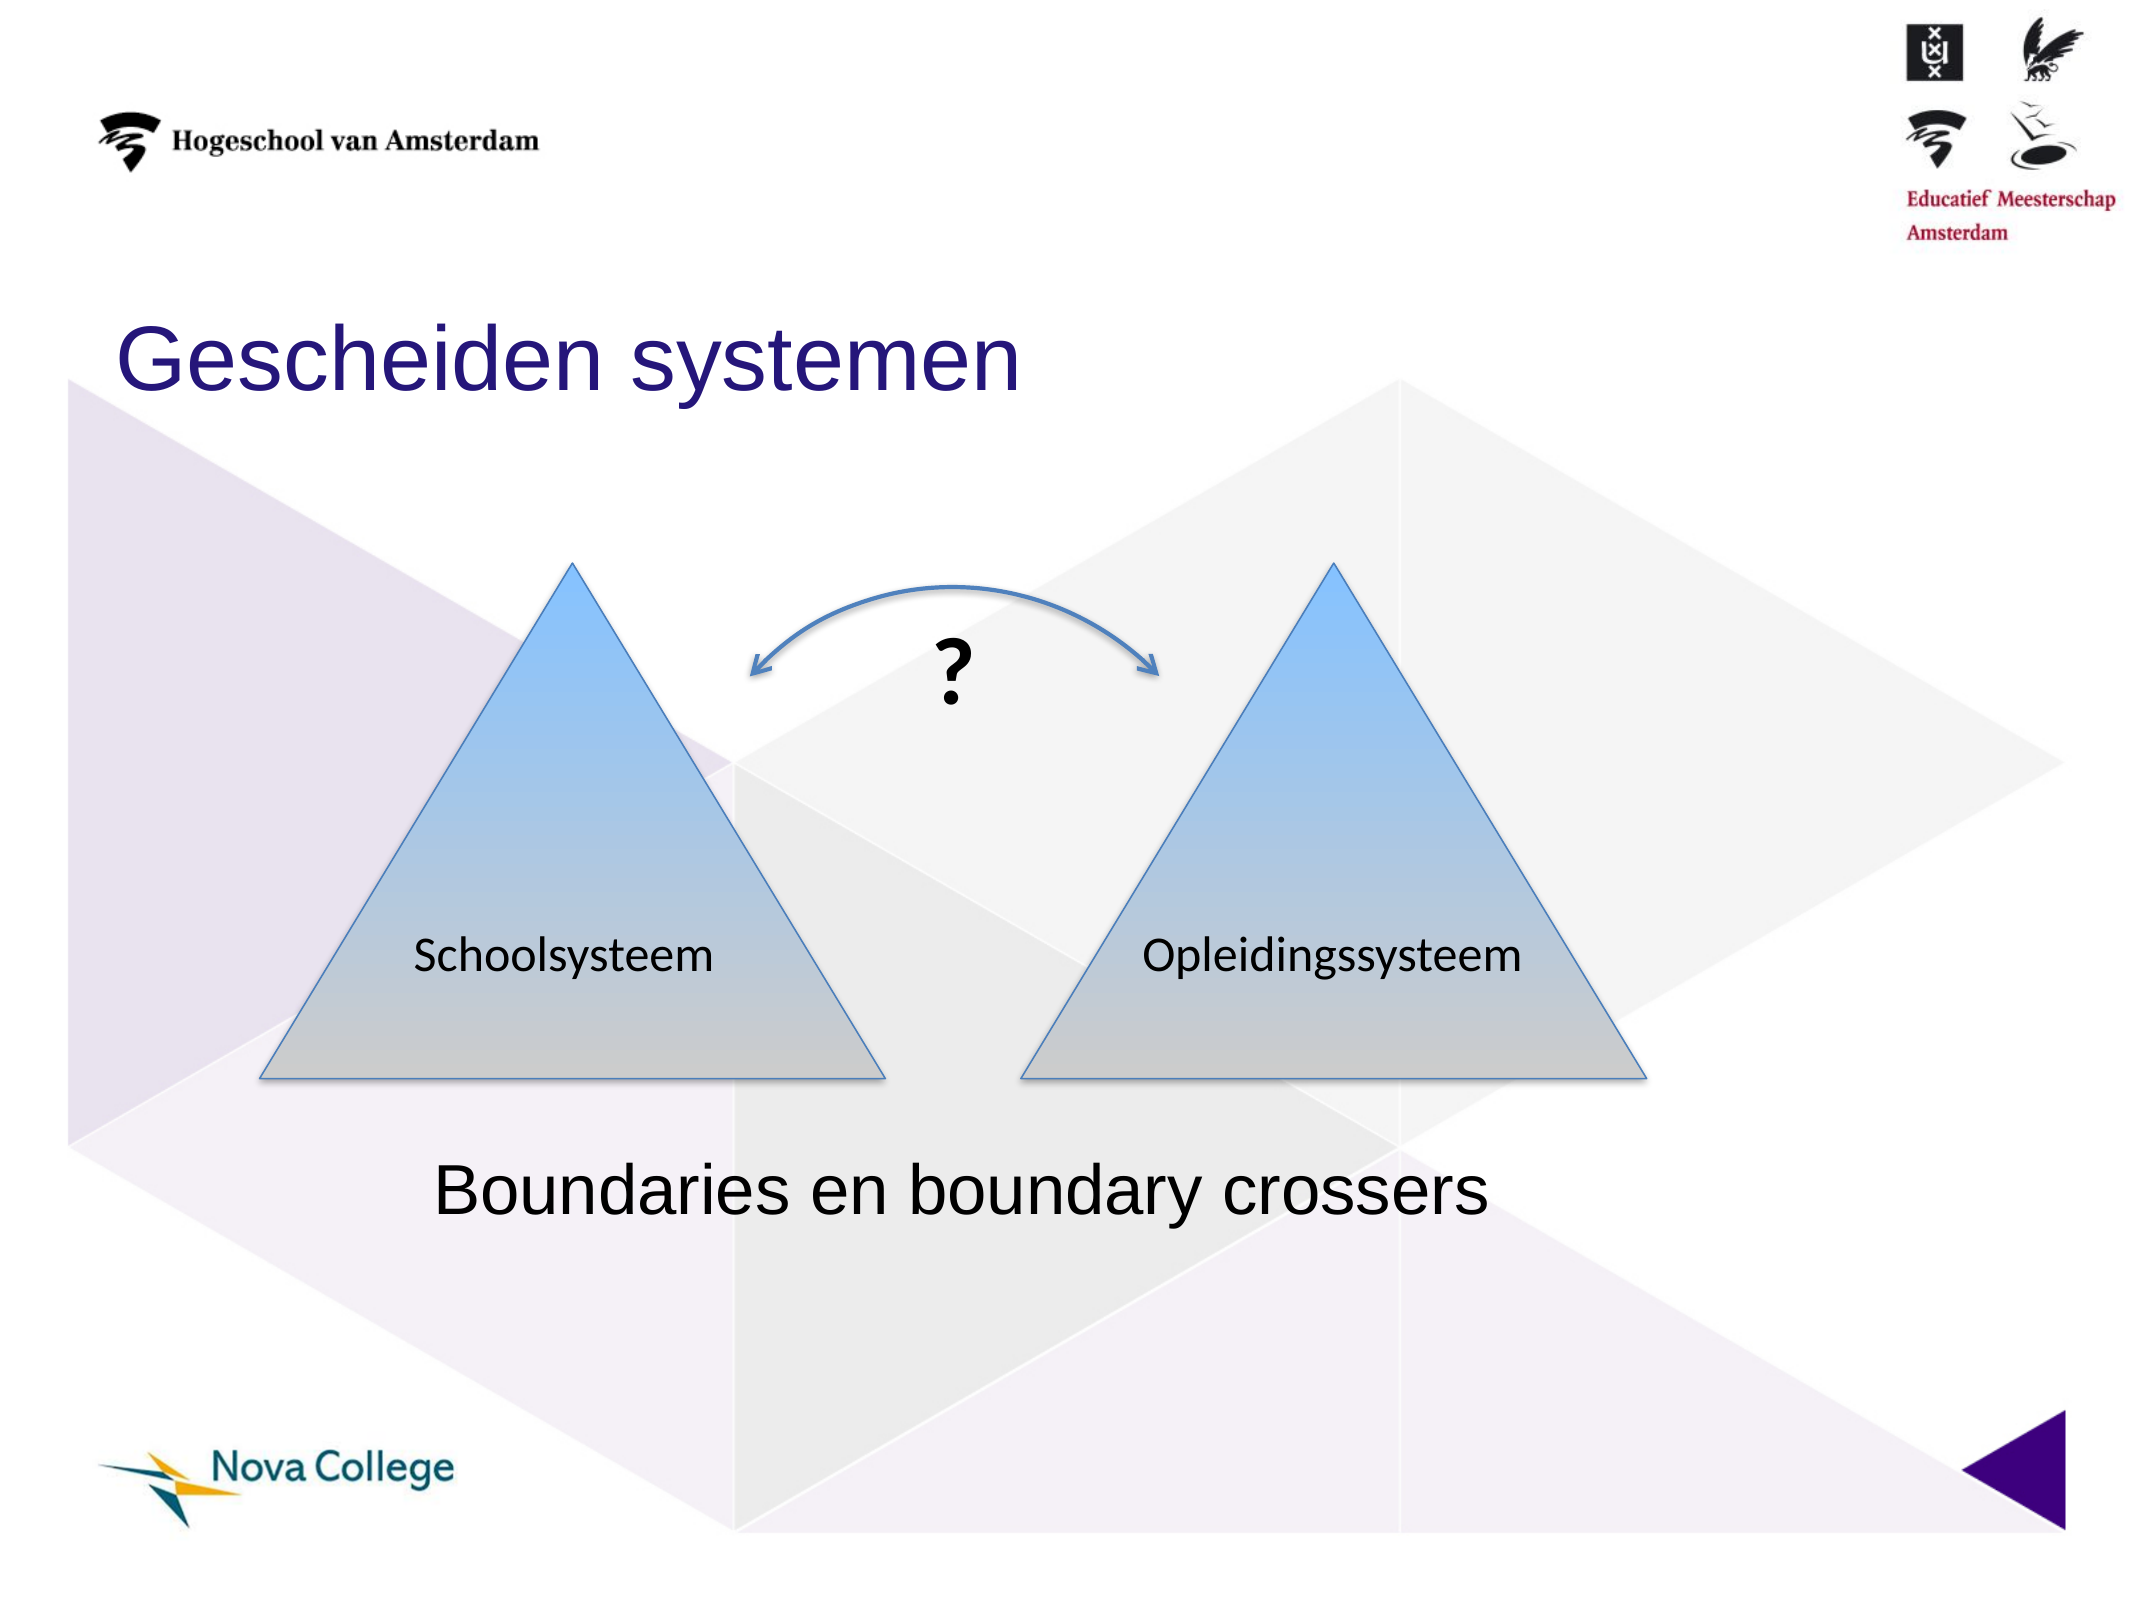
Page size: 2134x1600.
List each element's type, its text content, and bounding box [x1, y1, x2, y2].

text_box [749, 584, 1160, 866]
text_box [258, 921, 887, 1080]
picture [0, 0, 2134, 1600]
text_box Opleidingssysteem [1113, 910, 1552, 992]
text_box Boundaries en boundary crossers [411, 1132, 1541, 1259]
text_box [1020, 921, 1648, 1080]
title Gescheiden systemen [105, 216, 2028, 491]
text_box [360, 562, 784, 910]
text_box [1122, 562, 1546, 910]
text_box Schoolsysteem [337, 910, 791, 992]
